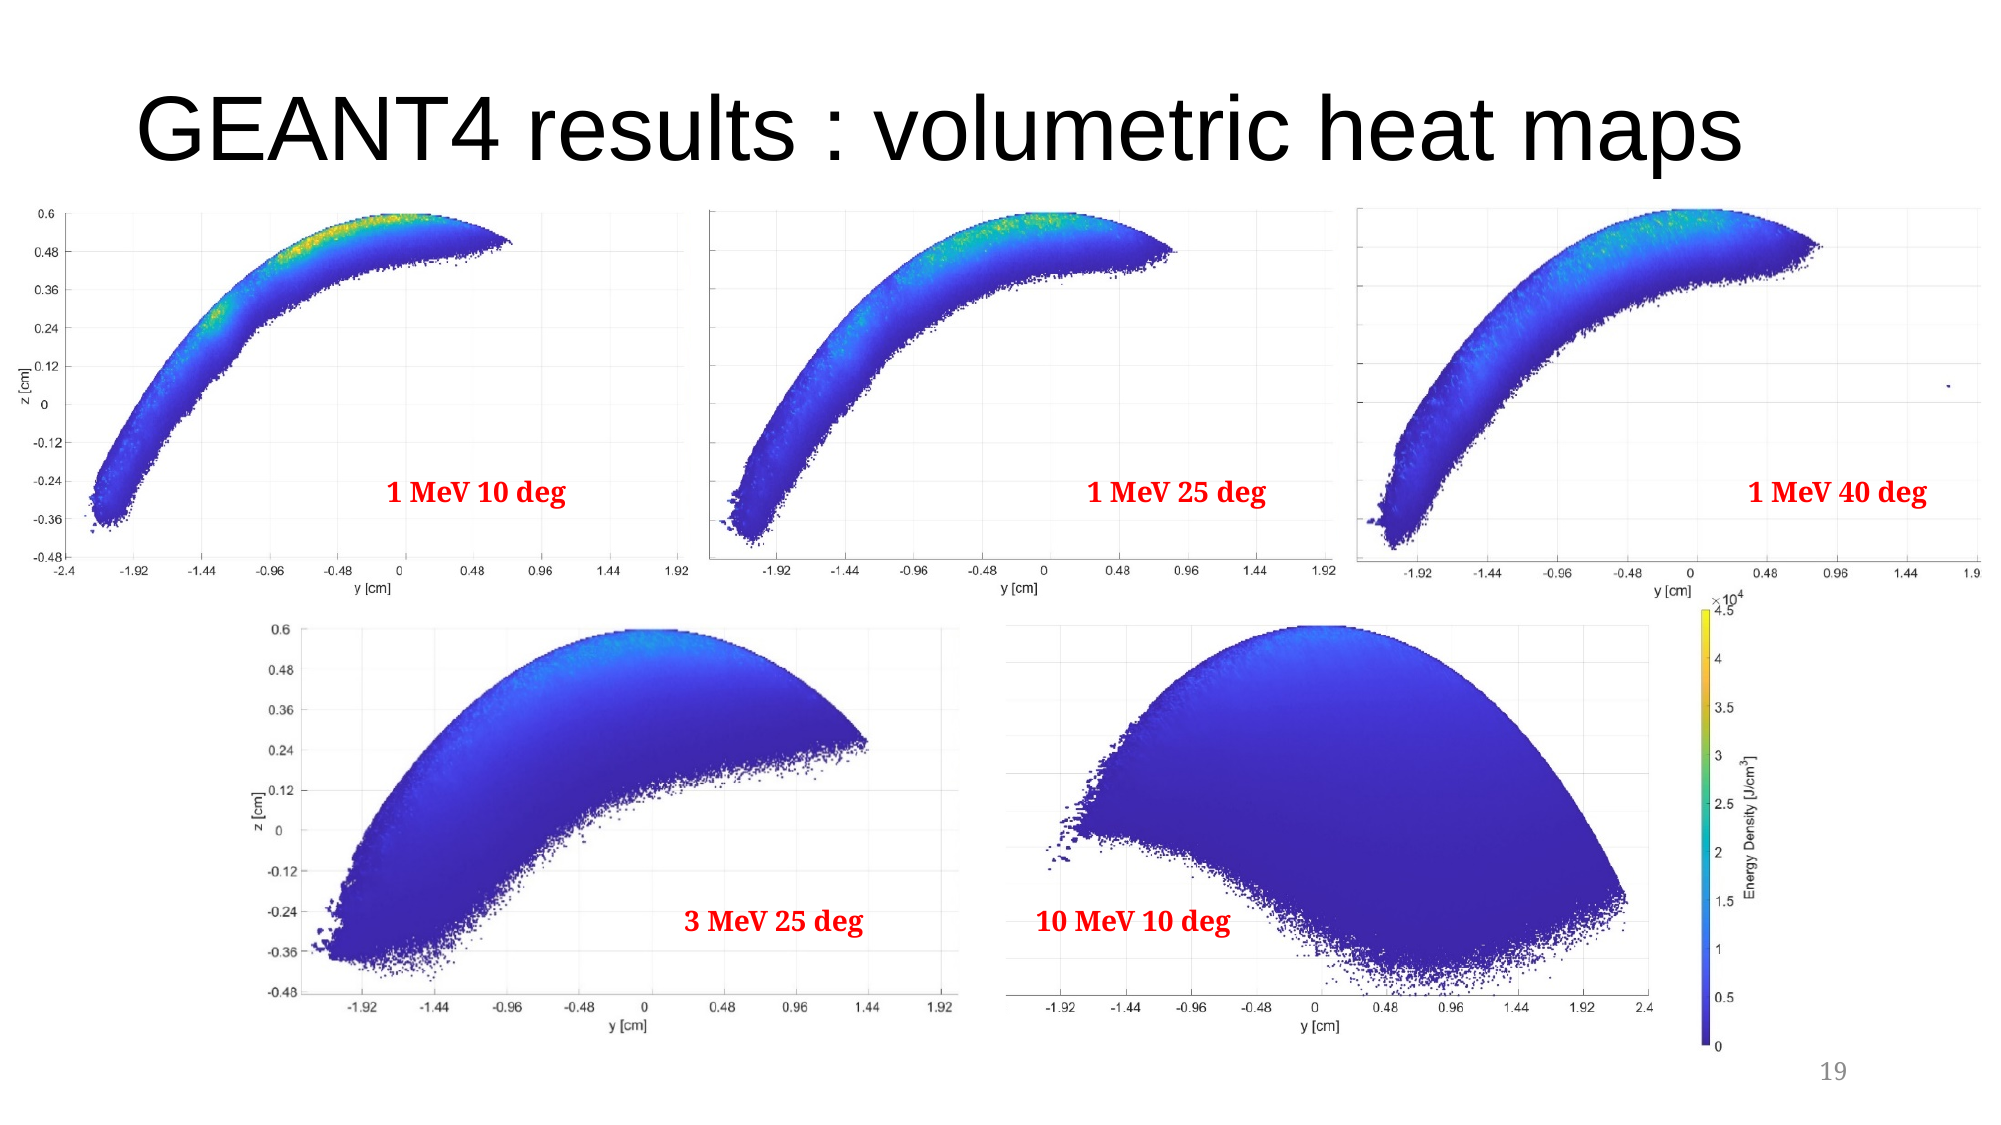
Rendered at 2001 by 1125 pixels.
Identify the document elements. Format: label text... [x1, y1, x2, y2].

picture [16, 206, 691, 598]
picture [1005, 622, 1654, 1035]
title GEANT4 results : volumetric heat maps [120, 22, 1846, 240]
picture [1354, 204, 1982, 1058]
slide_number 19 [1412, 1042, 1863, 1103]
picture [706, 204, 1340, 598]
picture [250, 623, 960, 1035]
